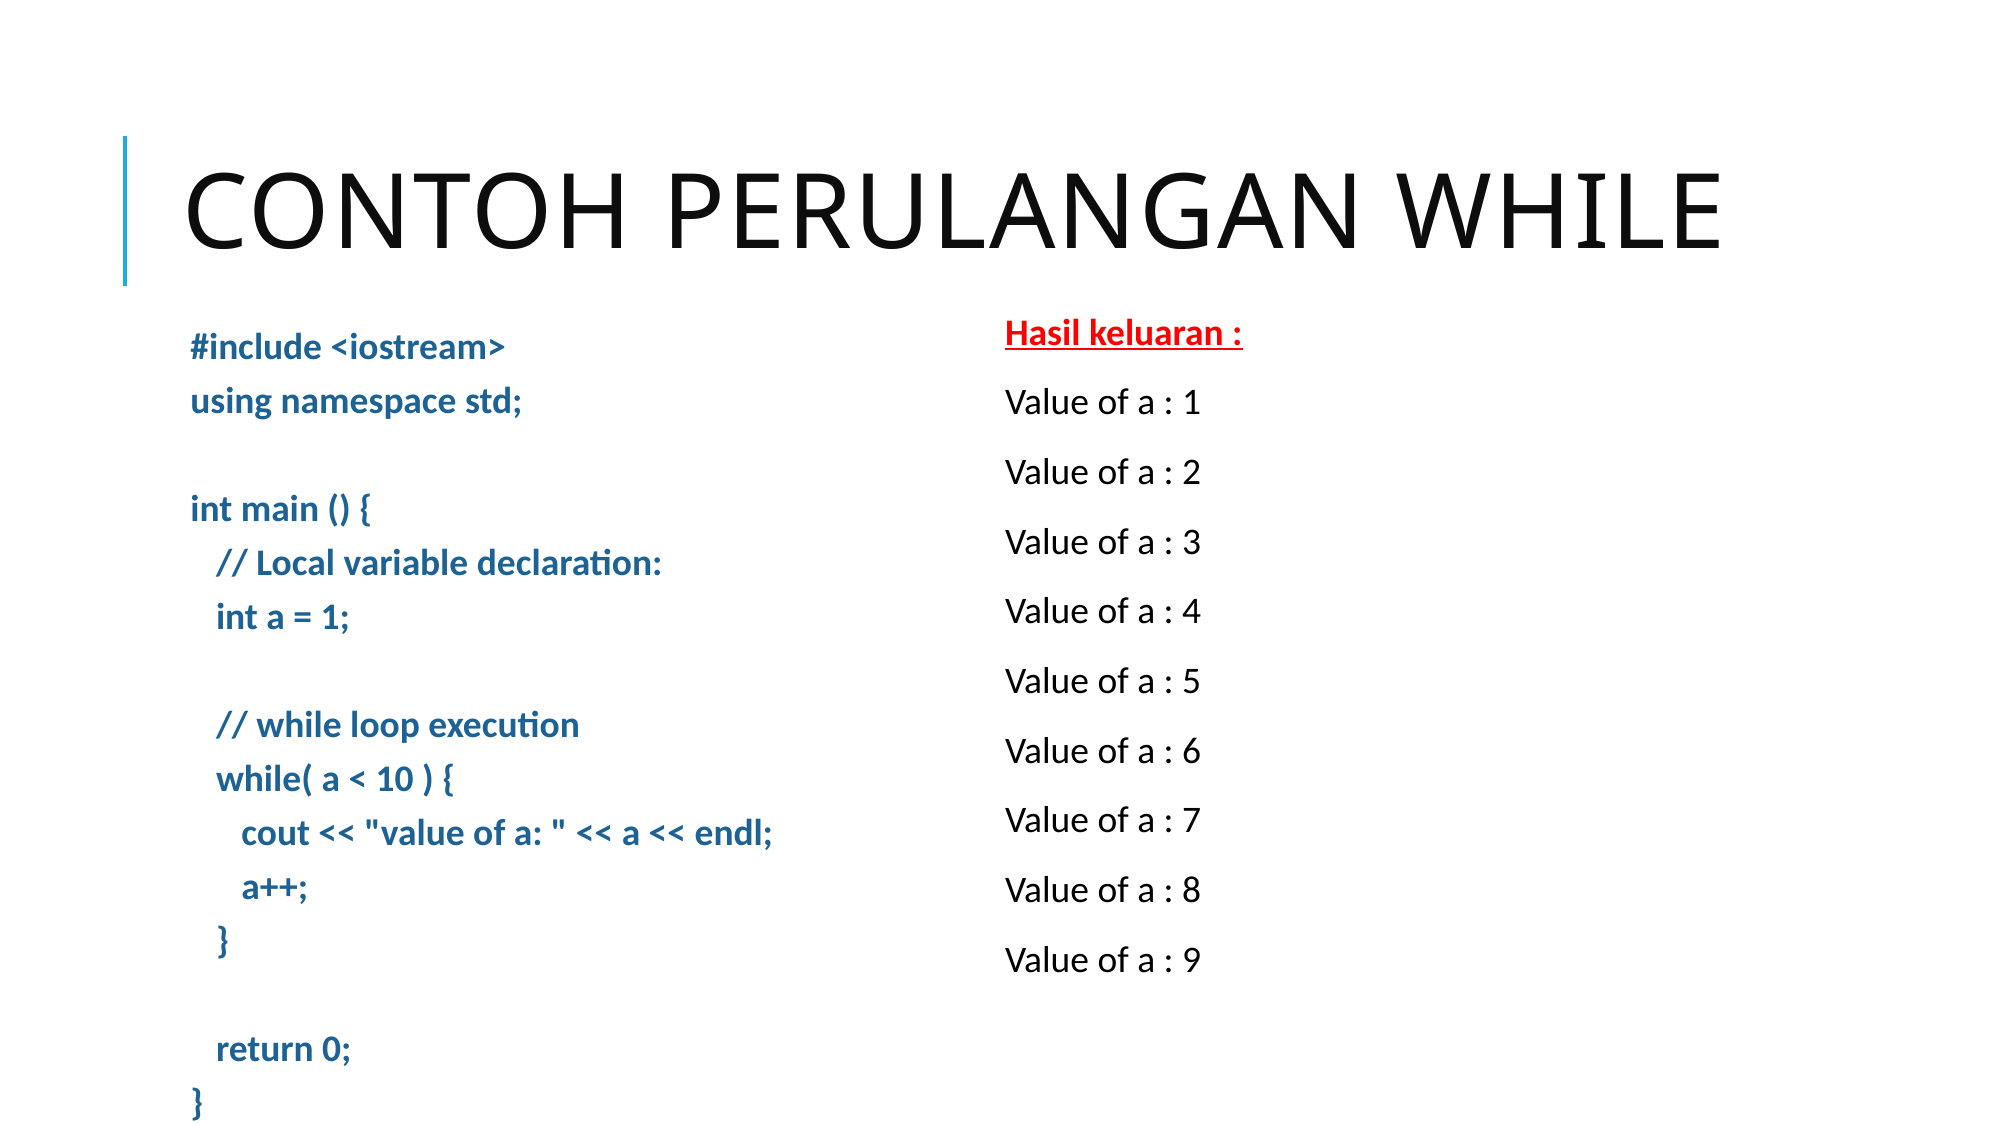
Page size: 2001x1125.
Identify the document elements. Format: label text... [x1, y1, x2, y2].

title Contoh perulangan while [168, 96, 1763, 342]
list #include <iostream> using namespace std; int main () { // Local variable declaration: int a = 1; // while loop execution while( a < 10 ) { cout << "value of a: " << a << endl; a++; } return 0; } [168, 305, 948, 966]
list Hasil keluaran : Value of a : 1 Value of a : 2 Value of a : 3 Value of a : 4 Value of a : 5 Value of a : 6 Value of a : 7 Value of a : 8 Value of a : 9 [982, 305, 1763, 1050]
